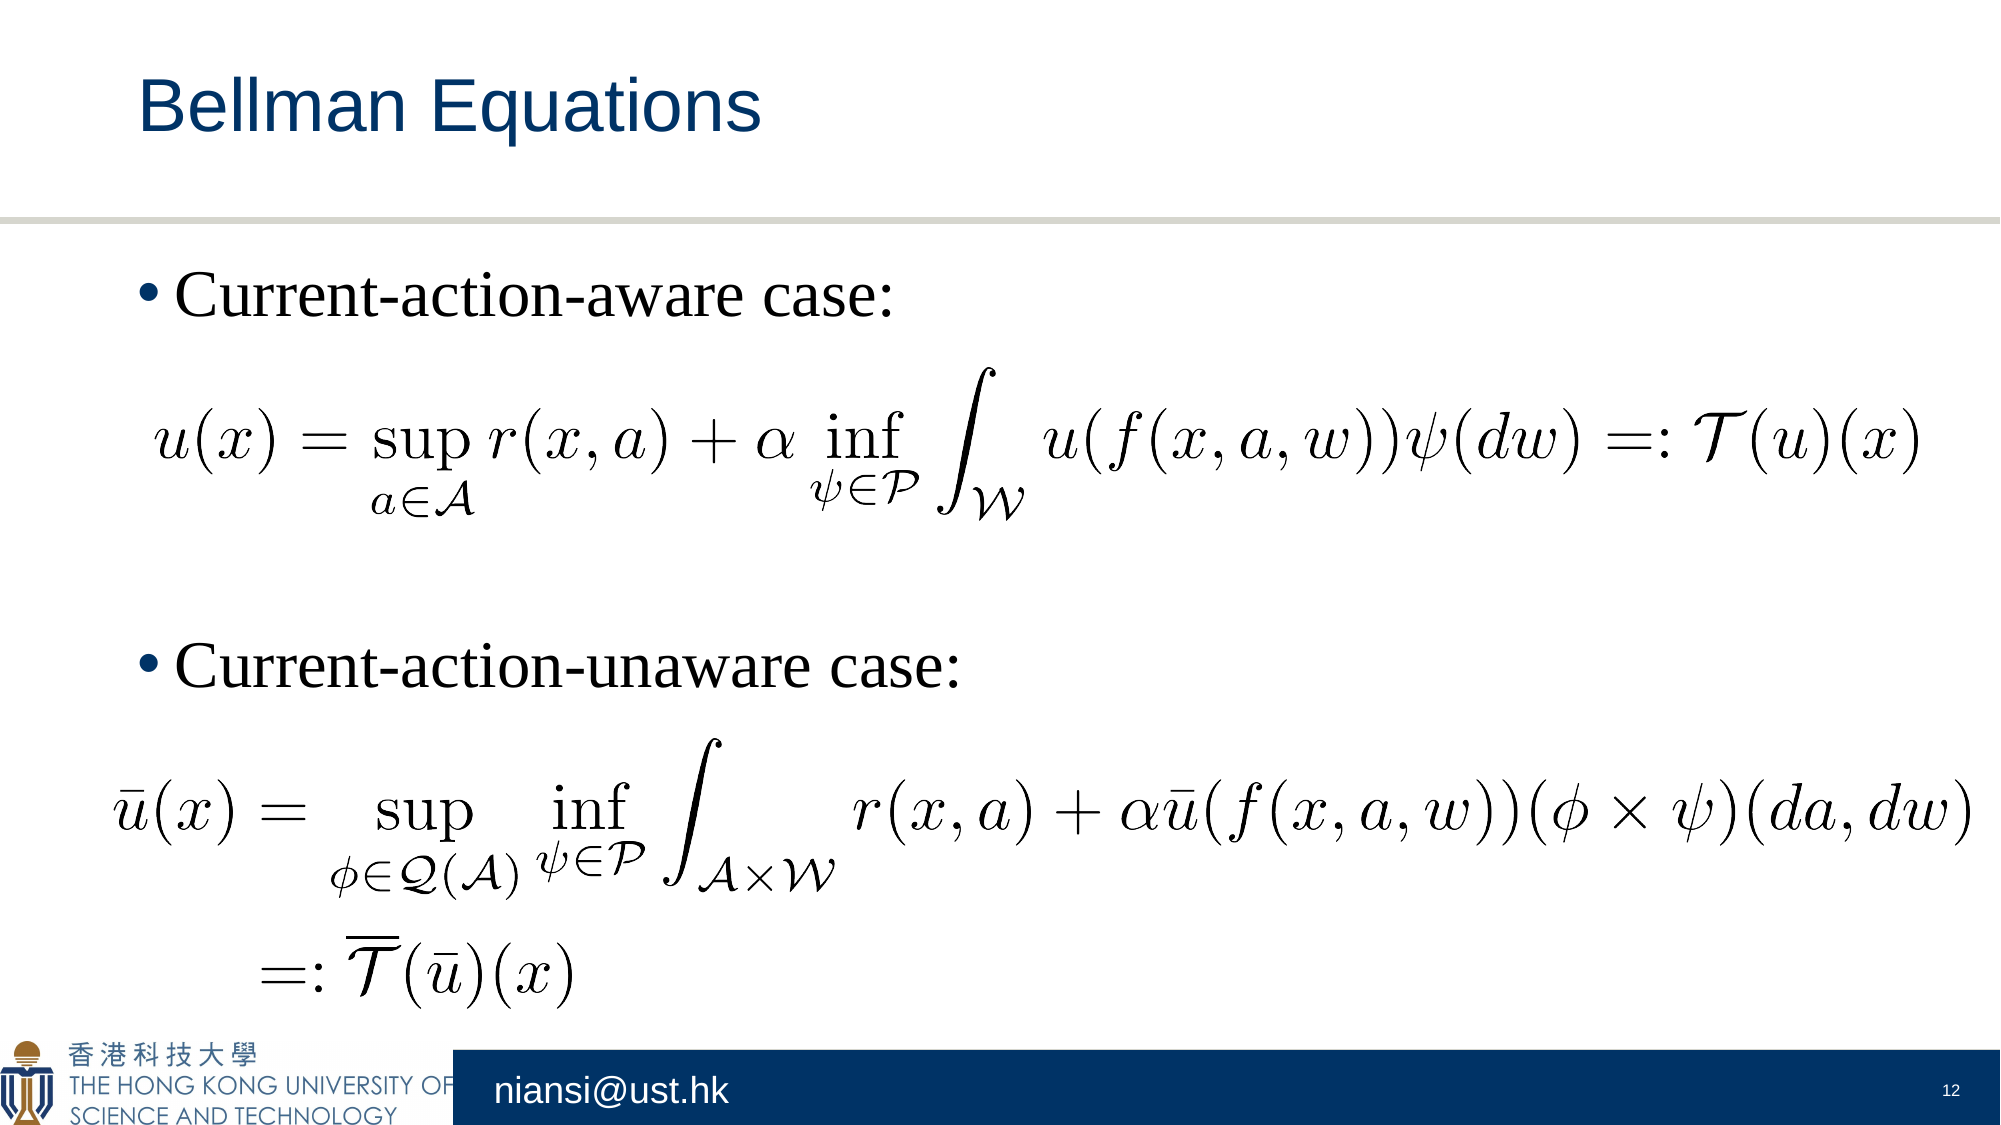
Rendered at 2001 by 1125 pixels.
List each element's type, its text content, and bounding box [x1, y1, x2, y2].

picture [0, 1041, 453, 1125]
picture [113, 738, 1970, 1009]
picture [154, 367, 1918, 522]
slide_number 12 [1412, 1059, 1976, 1120]
list Current-action-aware case: Current-action-unaware case: [137, 251, 1863, 738]
title Bellman Equations [137, 0, 1863, 216]
